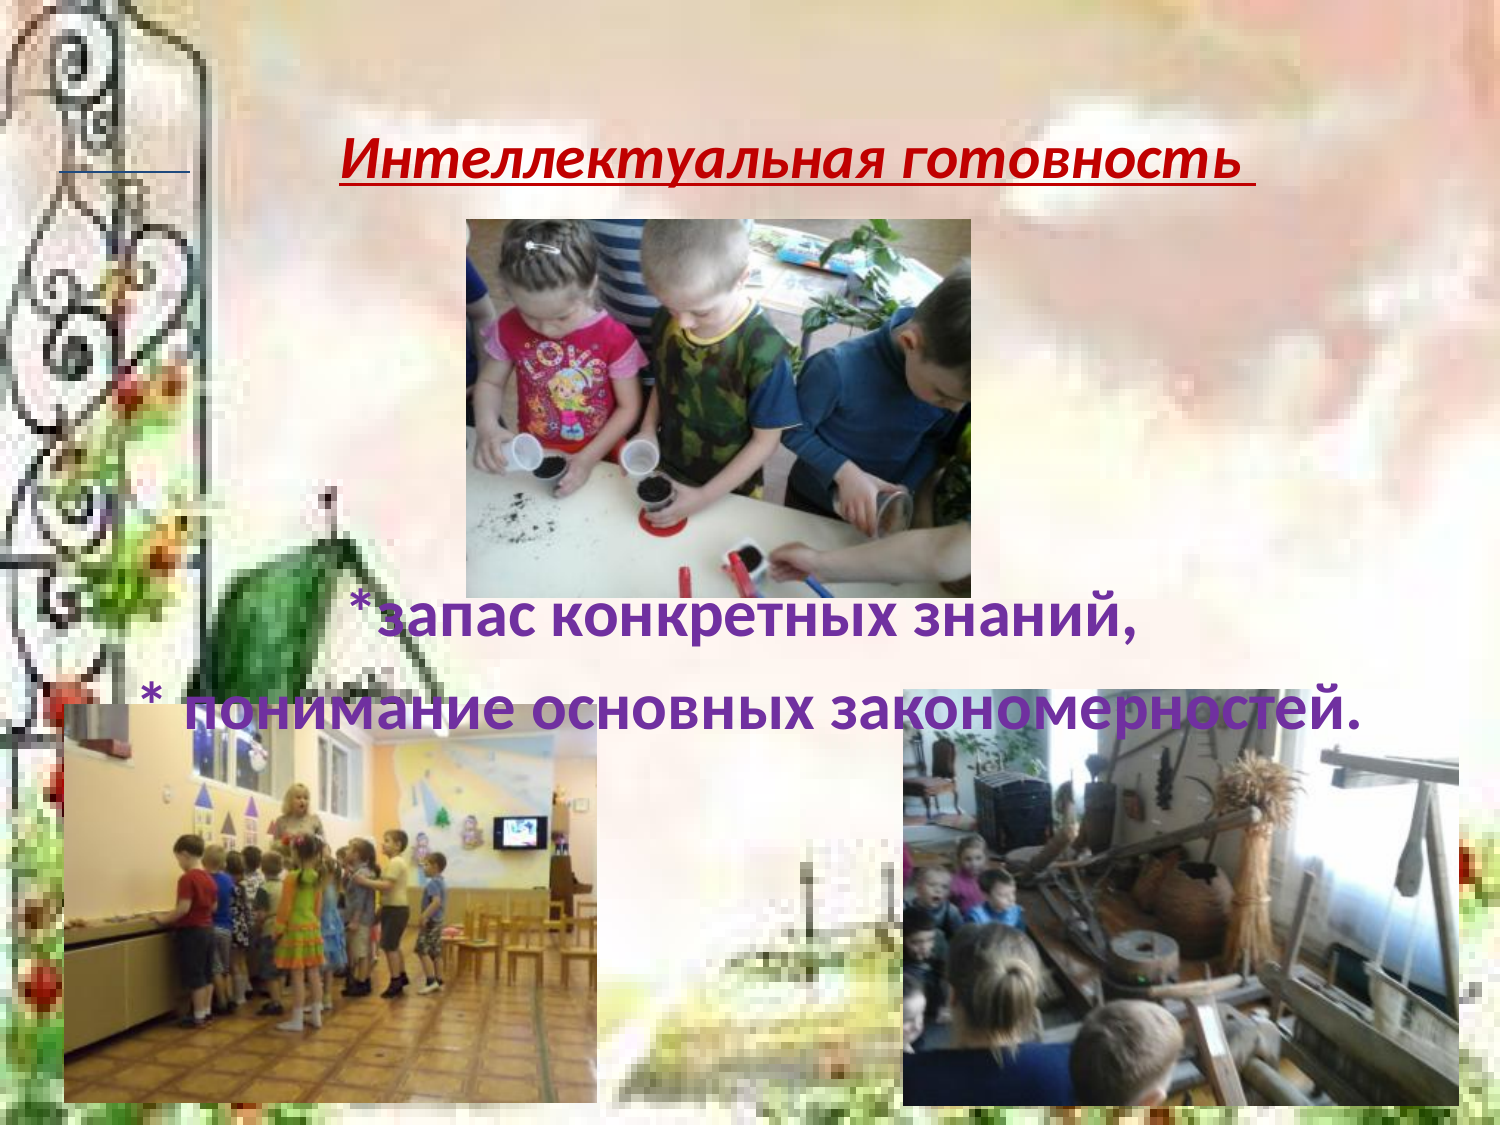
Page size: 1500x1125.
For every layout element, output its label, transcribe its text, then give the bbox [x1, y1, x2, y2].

title Интеллектуальная готовность [58, 34, 1454, 200]
picture [0, 0, 1500, 1125]
text_box [58, 81, 1453, 176]
list *запас конкретных знаний, * понимание основных закономерностей. [74, 562, 1426, 764]
